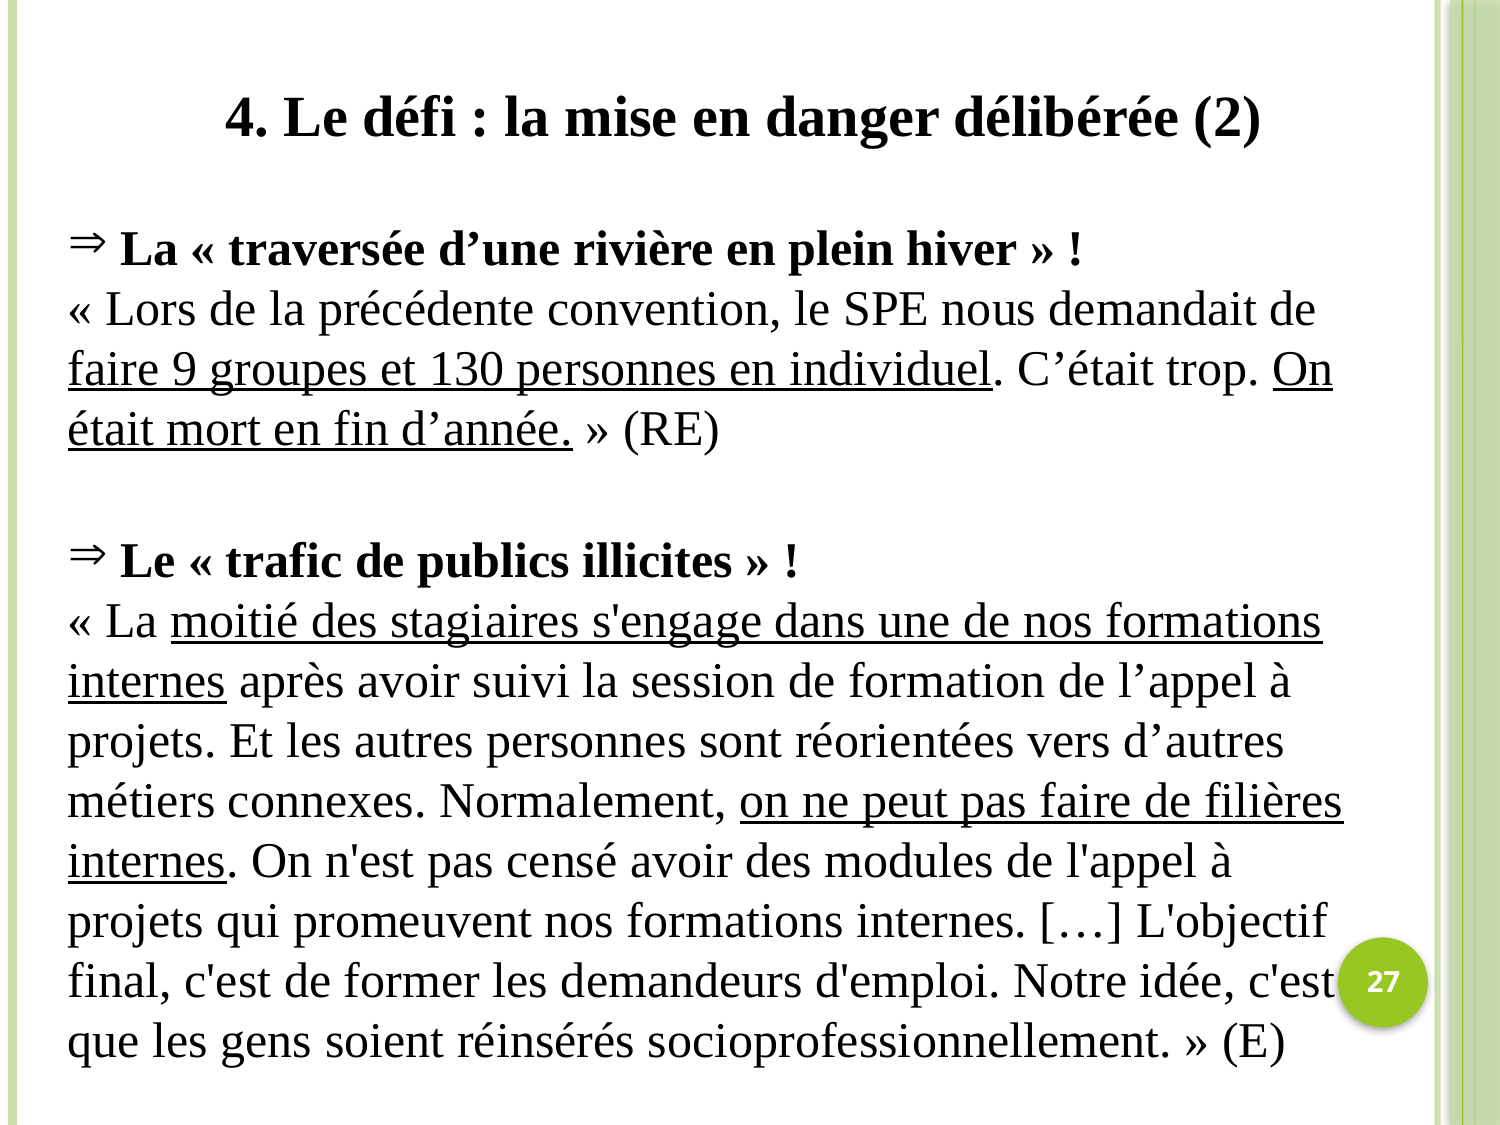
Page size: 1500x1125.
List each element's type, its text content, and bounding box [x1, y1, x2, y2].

slide_number 27 [1333, 940, 1434, 1027]
text_box 4. Le défi : la mise en danger délibérée (2) [100, 70, 1388, 156]
text_box La « traversée d’une rivière en plein hiver » ! « Lors de la précédente convention, le SPE nous demandait de faire 9 groupes et 130 personnes en individuel. C’était trop. On était mort en fin d’année. » (RE) Le « trafic de publics illicites » ! « La moitié des stagiaires s'engage dans une de nos formations internes après avoir suivi la session de formation de l’appel à projets. Et les autres personnes sont réorientées vers d’autres métiers connexes. Normalement, on ne peut pas faire de filières internes. On n'est pas censé avoir des modules de l'appel à projets qui promeuvent nos formations internes. […] L'objectif final, c'est de former les demandeurs d'emploi. Notre idée, c'est que les gens soient réinsérés socioprofessionnellement. » (E) [53, 208, 1388, 1076]
